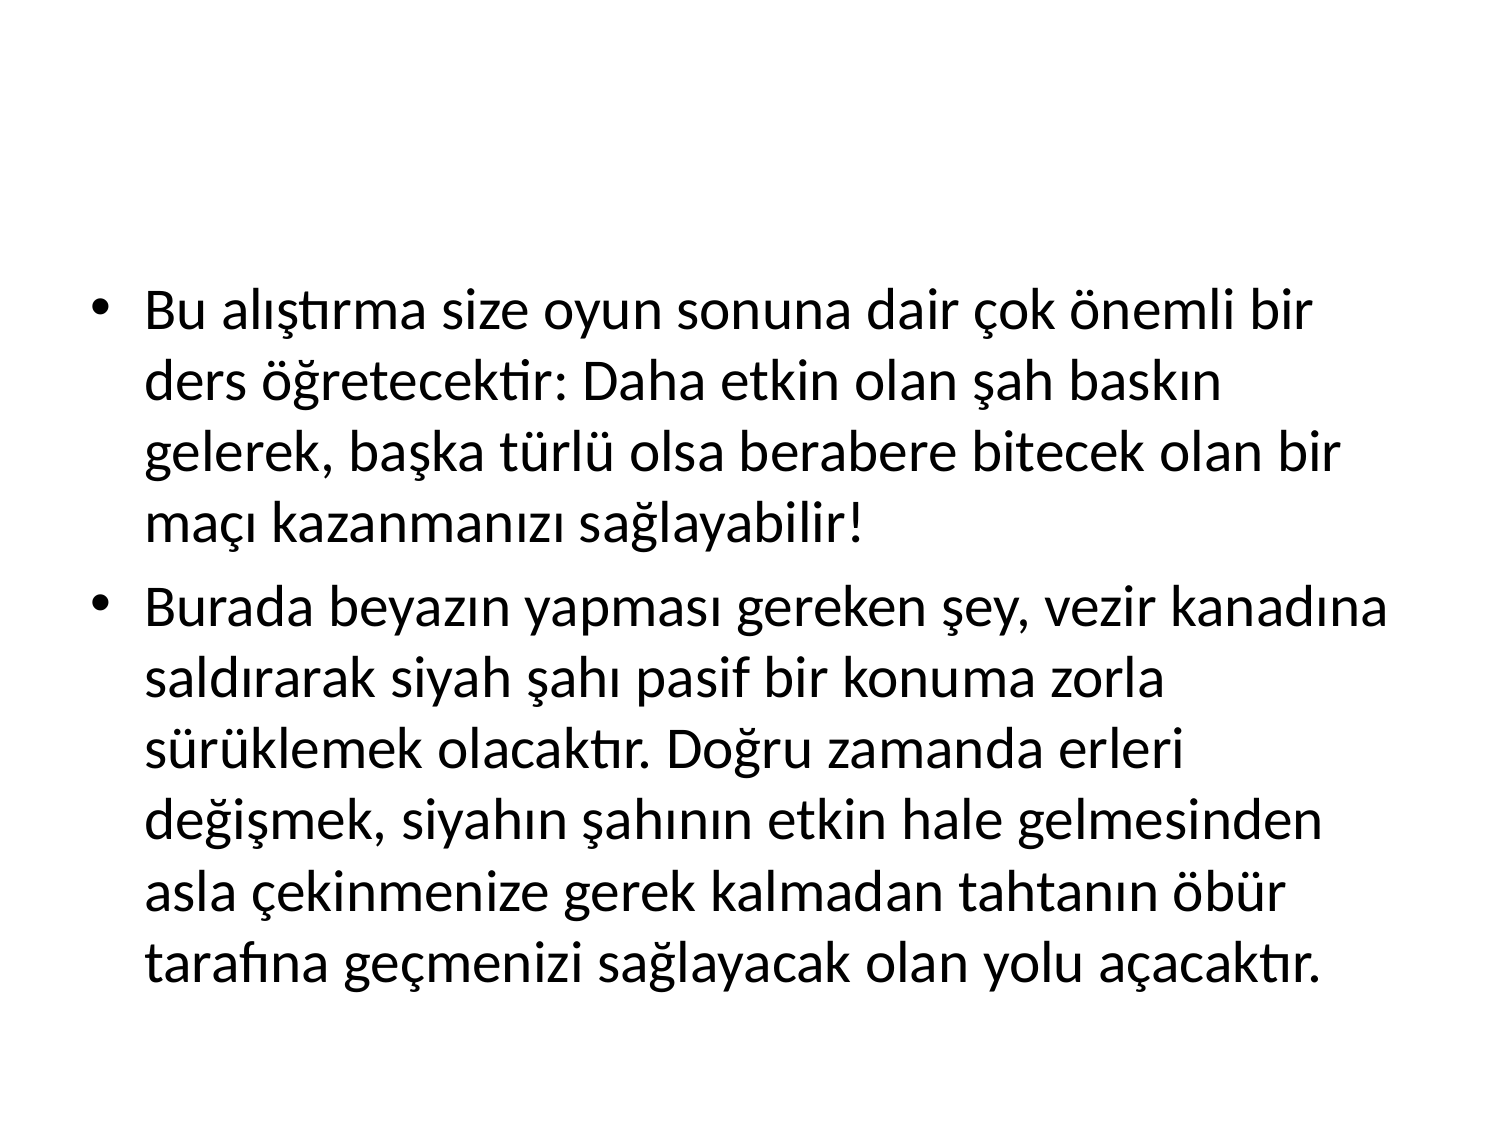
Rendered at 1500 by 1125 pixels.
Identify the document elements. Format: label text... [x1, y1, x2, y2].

list Bu alıştırma size oyun sonuna dair çok önemli bir ders öğretecektir: Daha etkin olan şah baskın gelerek, başka türlü olsa berabere bitecek olan bir maçı kazanmanızı sağlayabilir! Burada beyazın yapması gereken şey, vezir kanadına saldırarak siyah şahı pasif bir konuma zorla sürüklemek olacaktır. Doğru zamanda erleri değişmek, siyahın şahının etkin hale gelmesinden asla çekinmenize gerek kalmadan tahtanın öbür tarafına geçmenizi sağlayacak olan yolu açacaktır. [75, 262, 1425, 1005]
